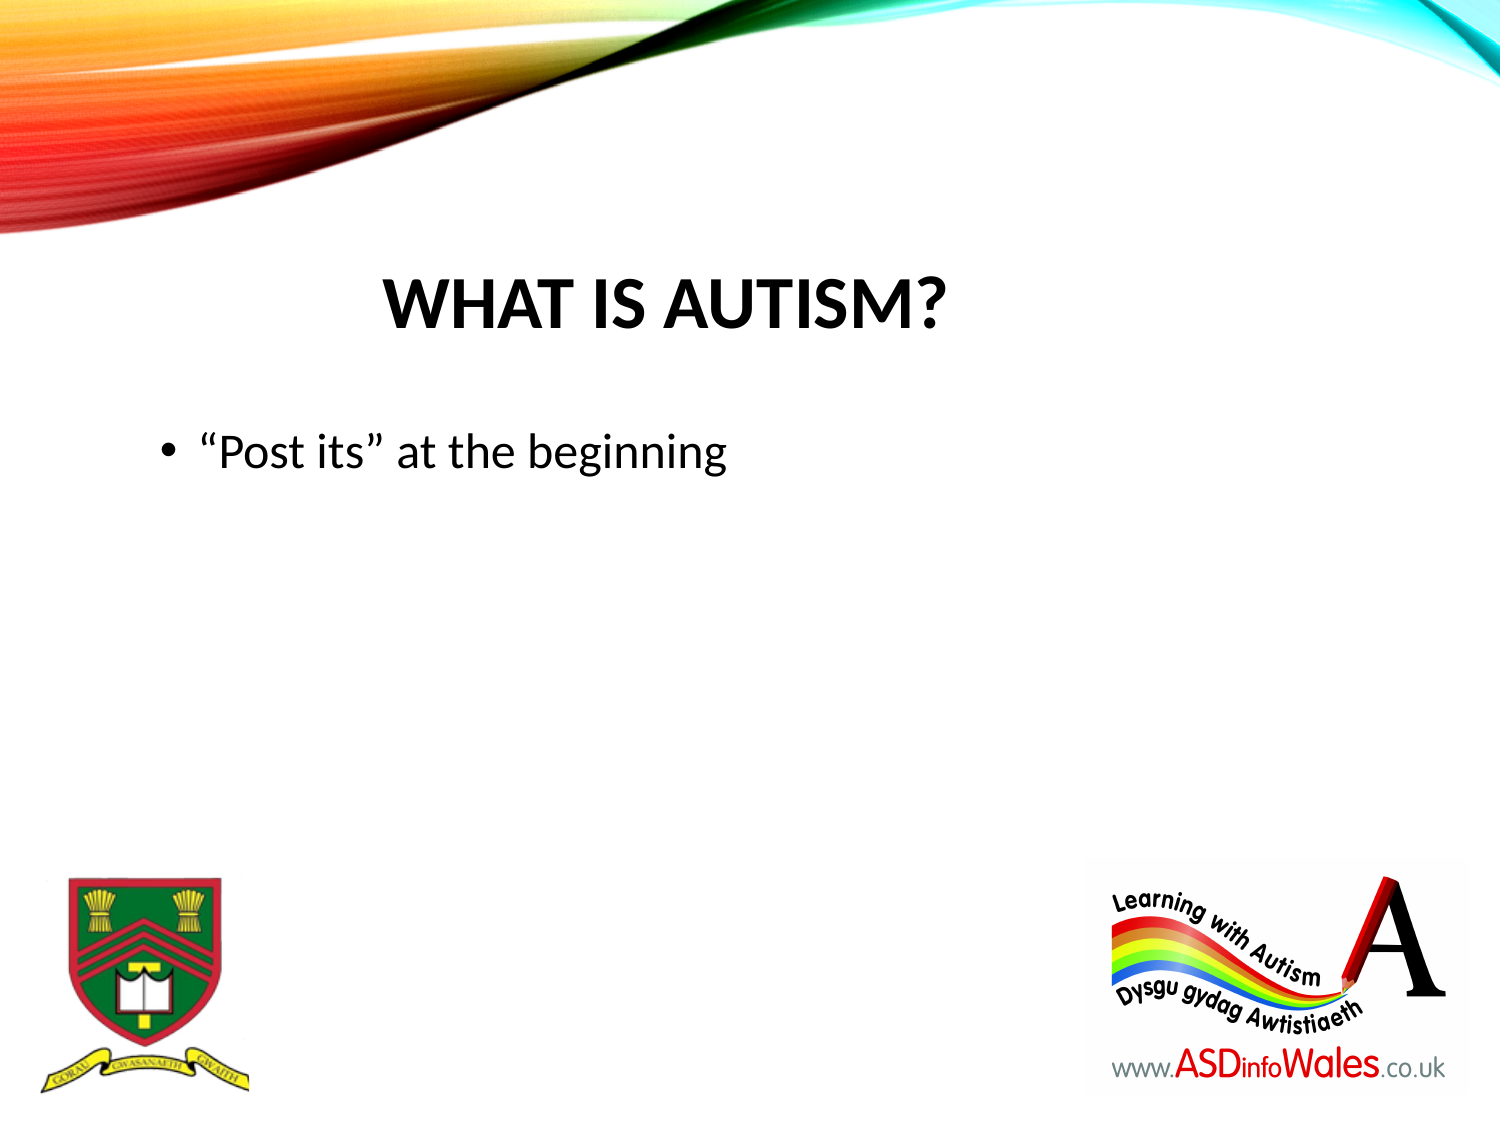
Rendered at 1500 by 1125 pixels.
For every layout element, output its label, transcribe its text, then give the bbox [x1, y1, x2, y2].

text_box WHAT IS AUTISM? [317, 256, 1015, 398]
picture [1084, 858, 1470, 1095]
picture [40, 872, 250, 1095]
picture [0, 0, 1500, 237]
text_box “Post its” at the beginning [145, 418, 1158, 487]
